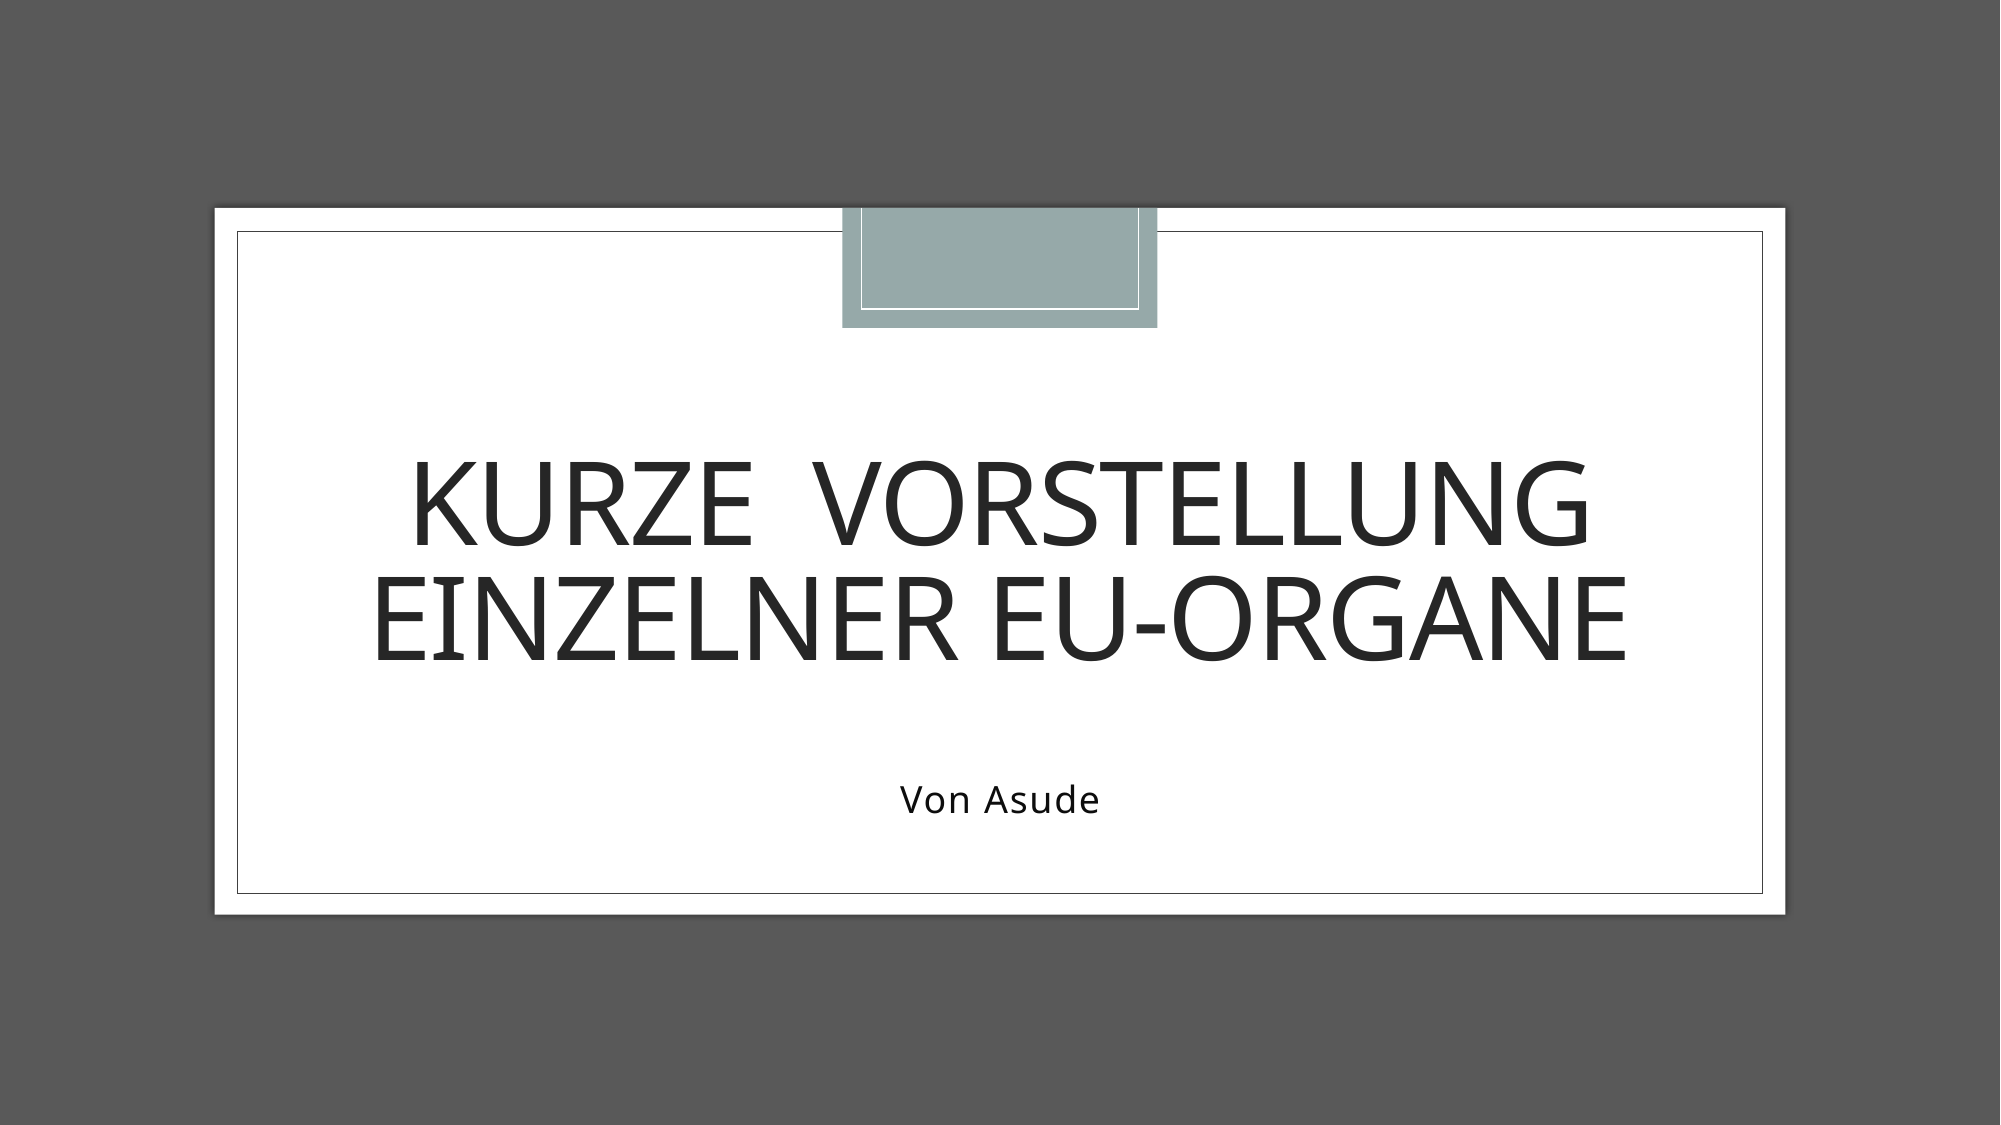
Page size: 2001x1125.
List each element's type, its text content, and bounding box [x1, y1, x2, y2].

title Kurze Vorstellung einzelner Eu-organe [267, 368, 1733, 768]
subtitle Von Asude [267, 768, 1734, 844]
